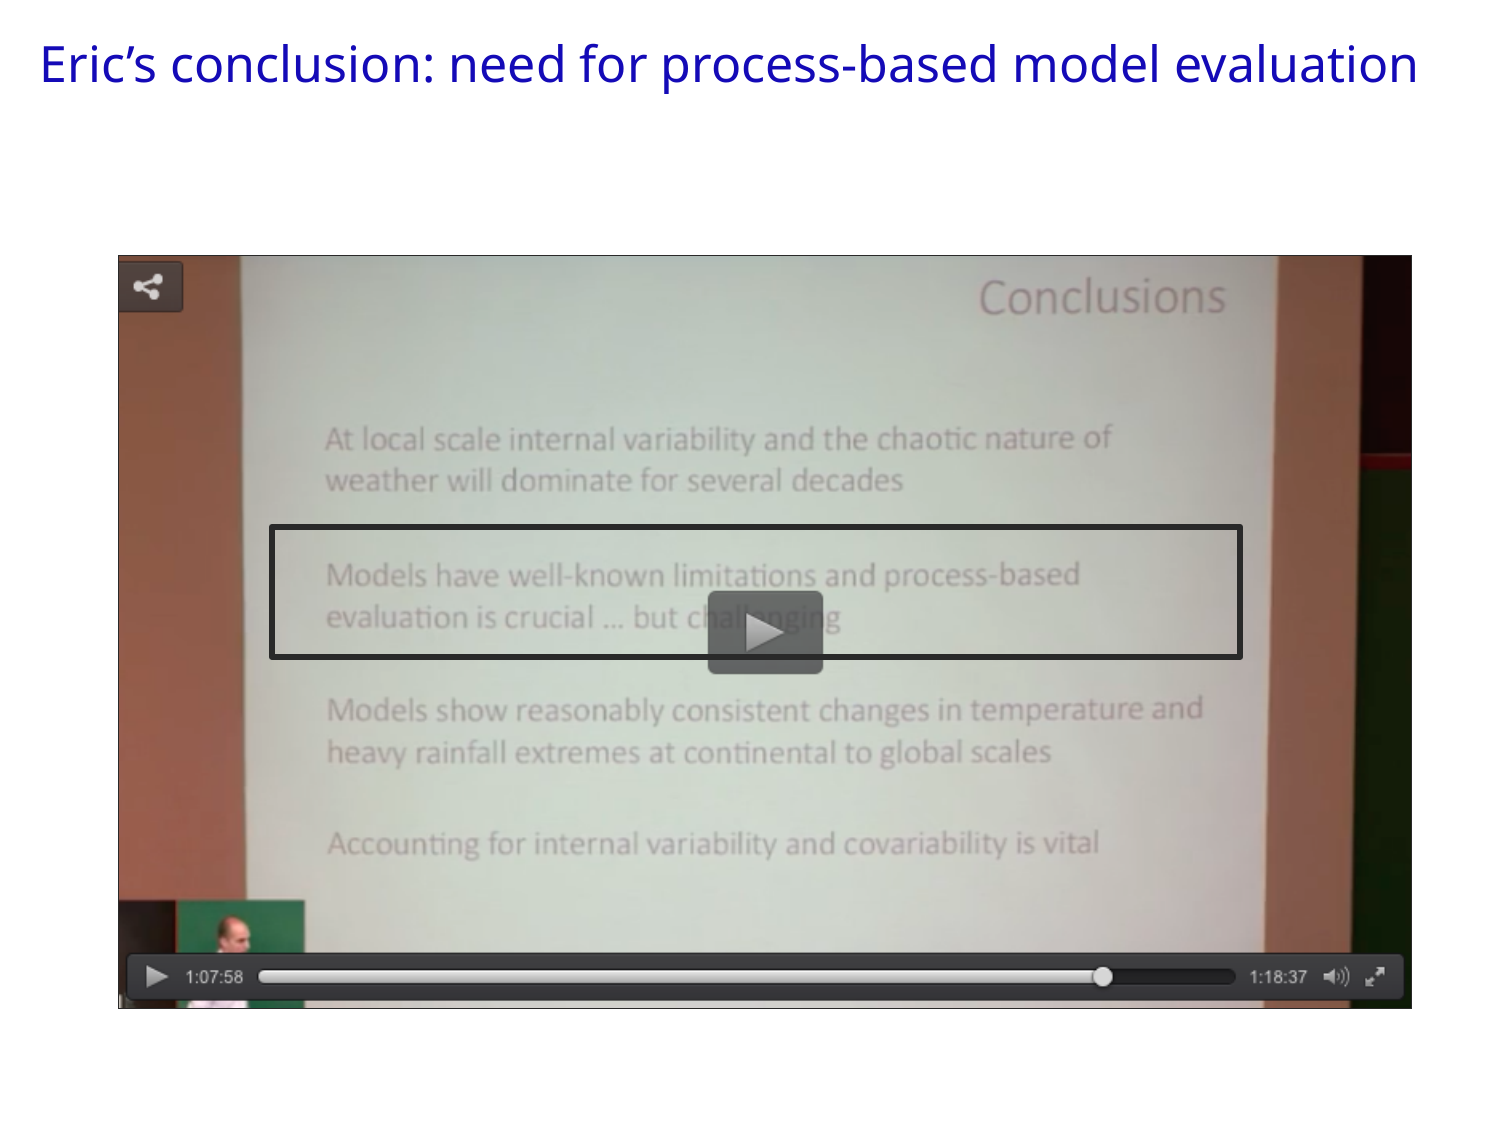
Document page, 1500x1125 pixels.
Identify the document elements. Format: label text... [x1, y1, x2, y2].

title Eric’s conclusion: need for process-based model evaluation [24, 12, 1463, 113]
picture [117, 255, 1412, 1009]
